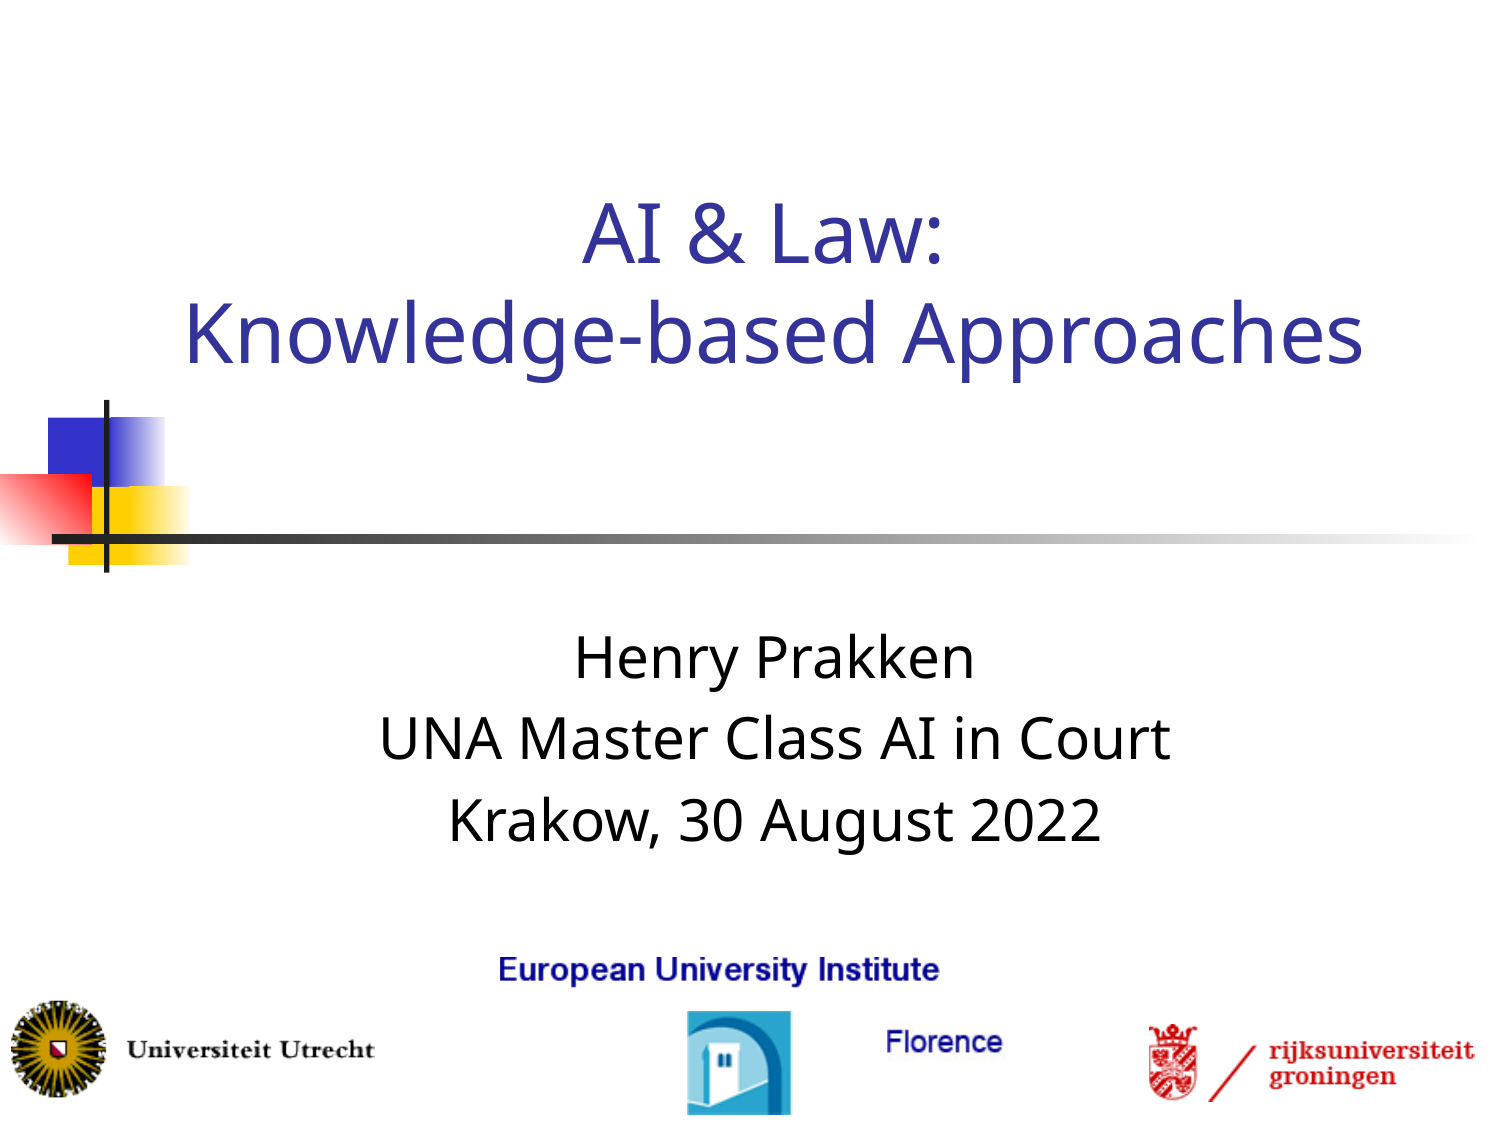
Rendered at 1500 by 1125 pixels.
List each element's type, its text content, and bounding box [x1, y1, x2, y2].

subtitle Henry Prakken UNA Master Class AI in Court Krakow, 30 August 2022 [249, 612, 1300, 900]
picture [499, 957, 1044, 990]
picture [887, 1020, 1044, 1063]
picture [1149, 1024, 1476, 1102]
picture [687, 1011, 793, 1115]
title AI & Law: Knowledge-based Approaches [137, 200, 1413, 388]
picture [10, 999, 376, 1102]
